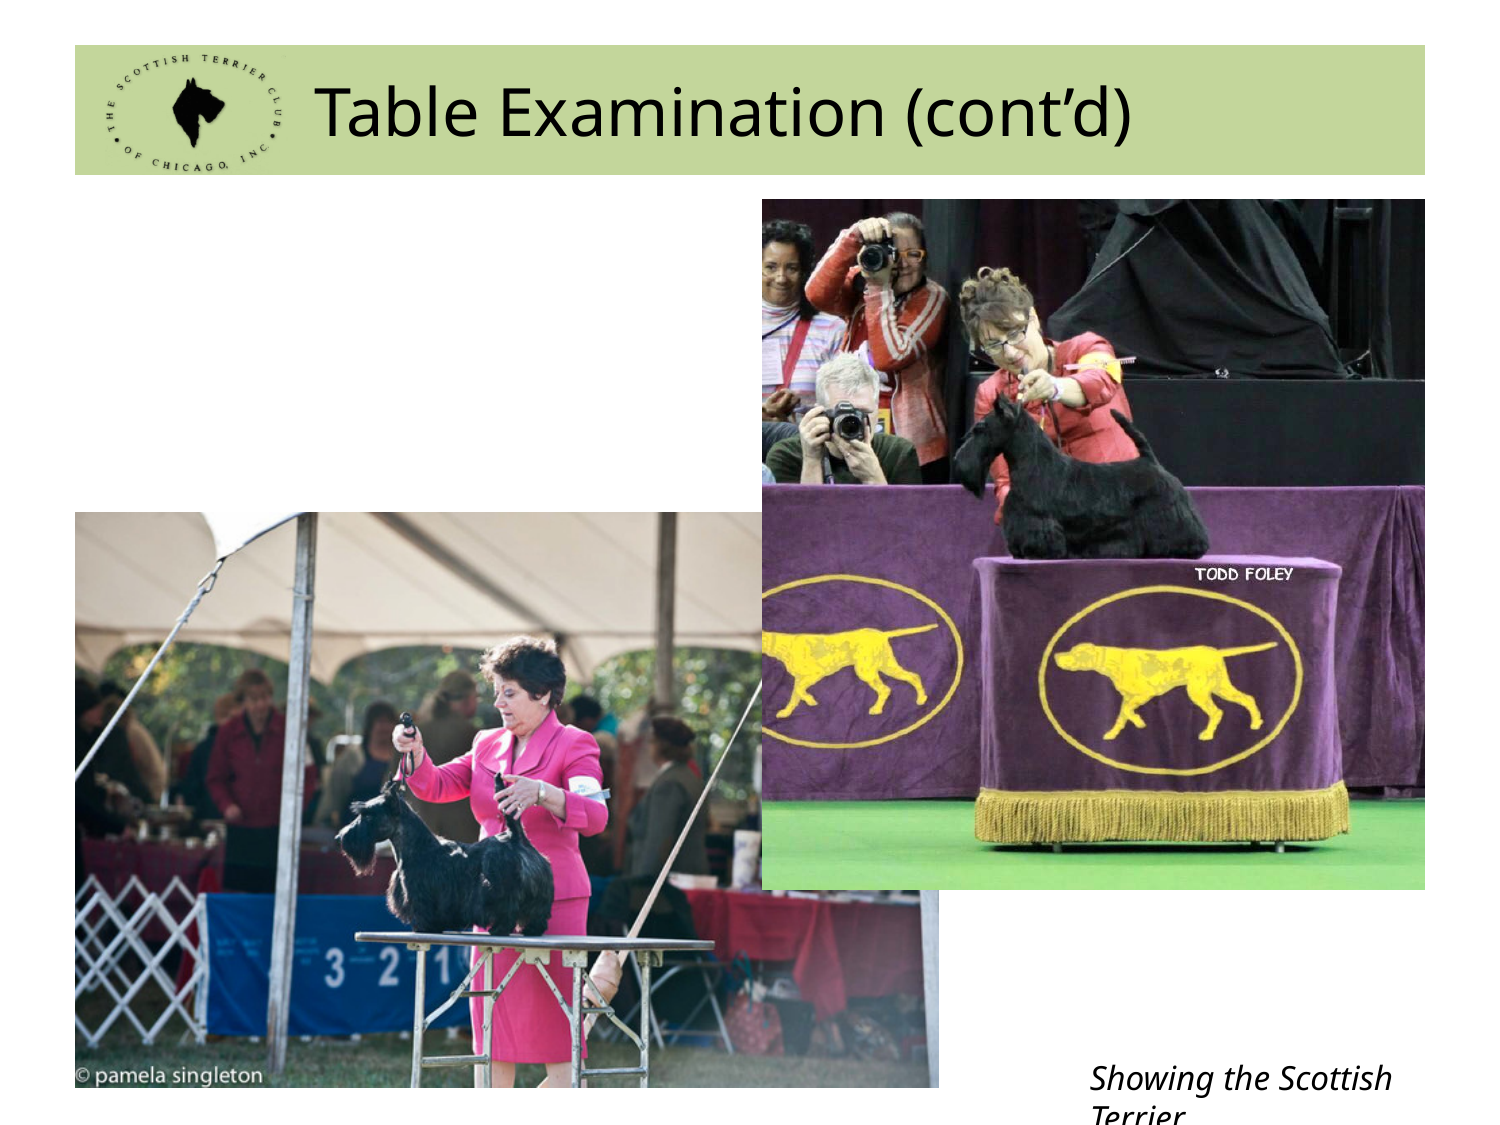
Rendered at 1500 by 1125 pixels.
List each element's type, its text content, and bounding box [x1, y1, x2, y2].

picture [74, 199, 1426, 1088]
picture [105, 49, 288, 176]
title Table Examination (cont’d) [75, 45, 1425, 175]
text_box Showing the Scottish Terrier [1074, 1049, 1500, 1125]
